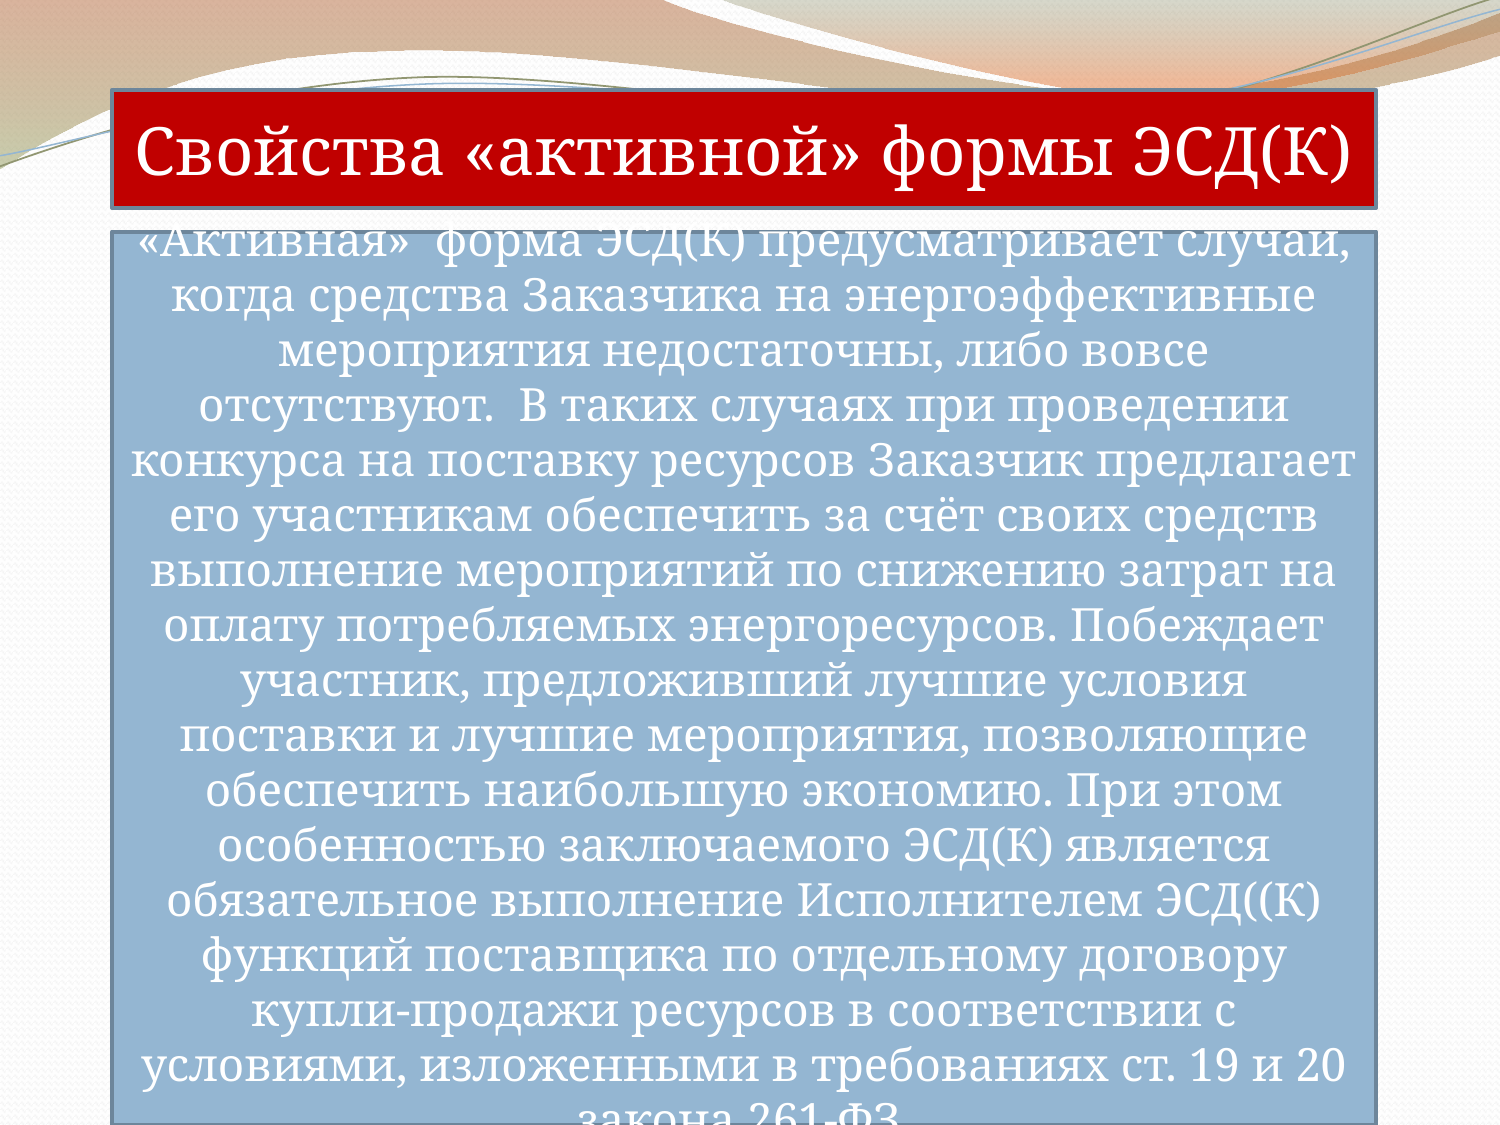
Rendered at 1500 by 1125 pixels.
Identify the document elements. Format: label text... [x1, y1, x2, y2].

text_box «Активная» форма ЭСД(К) предусматривает случаи, когда средства Заказчика на энергоэффективные мероприятия недостаточны, либо вовсе отсутствуют. В таких случаях при проведении конкурса на поставку ресурсов Заказчик предлагает его участникам обеспечить за счёт своих средств выполнение мероприятий по снижению затрат на оплату потребляемых энергоресурсов. Побеждает участник, предложивший лучшие условия поставки и лучшие мероприятия, позволяющие обеспечить наибольшую экономию. При этом особенностью заключаемого ЭСД(К) является обязательное выполнение Исполнителем ЭСД((К) функций поставщика по отдельному договору купли-продажи ресурсов в соответствии с условиями, изложенными в требованиях ст. 19 и 20 закона 261-ФЗ. [110, 230, 1378, 1125]
text_box Свойства «активной» формы ЭСД(К) [110, 88, 1378, 210]
